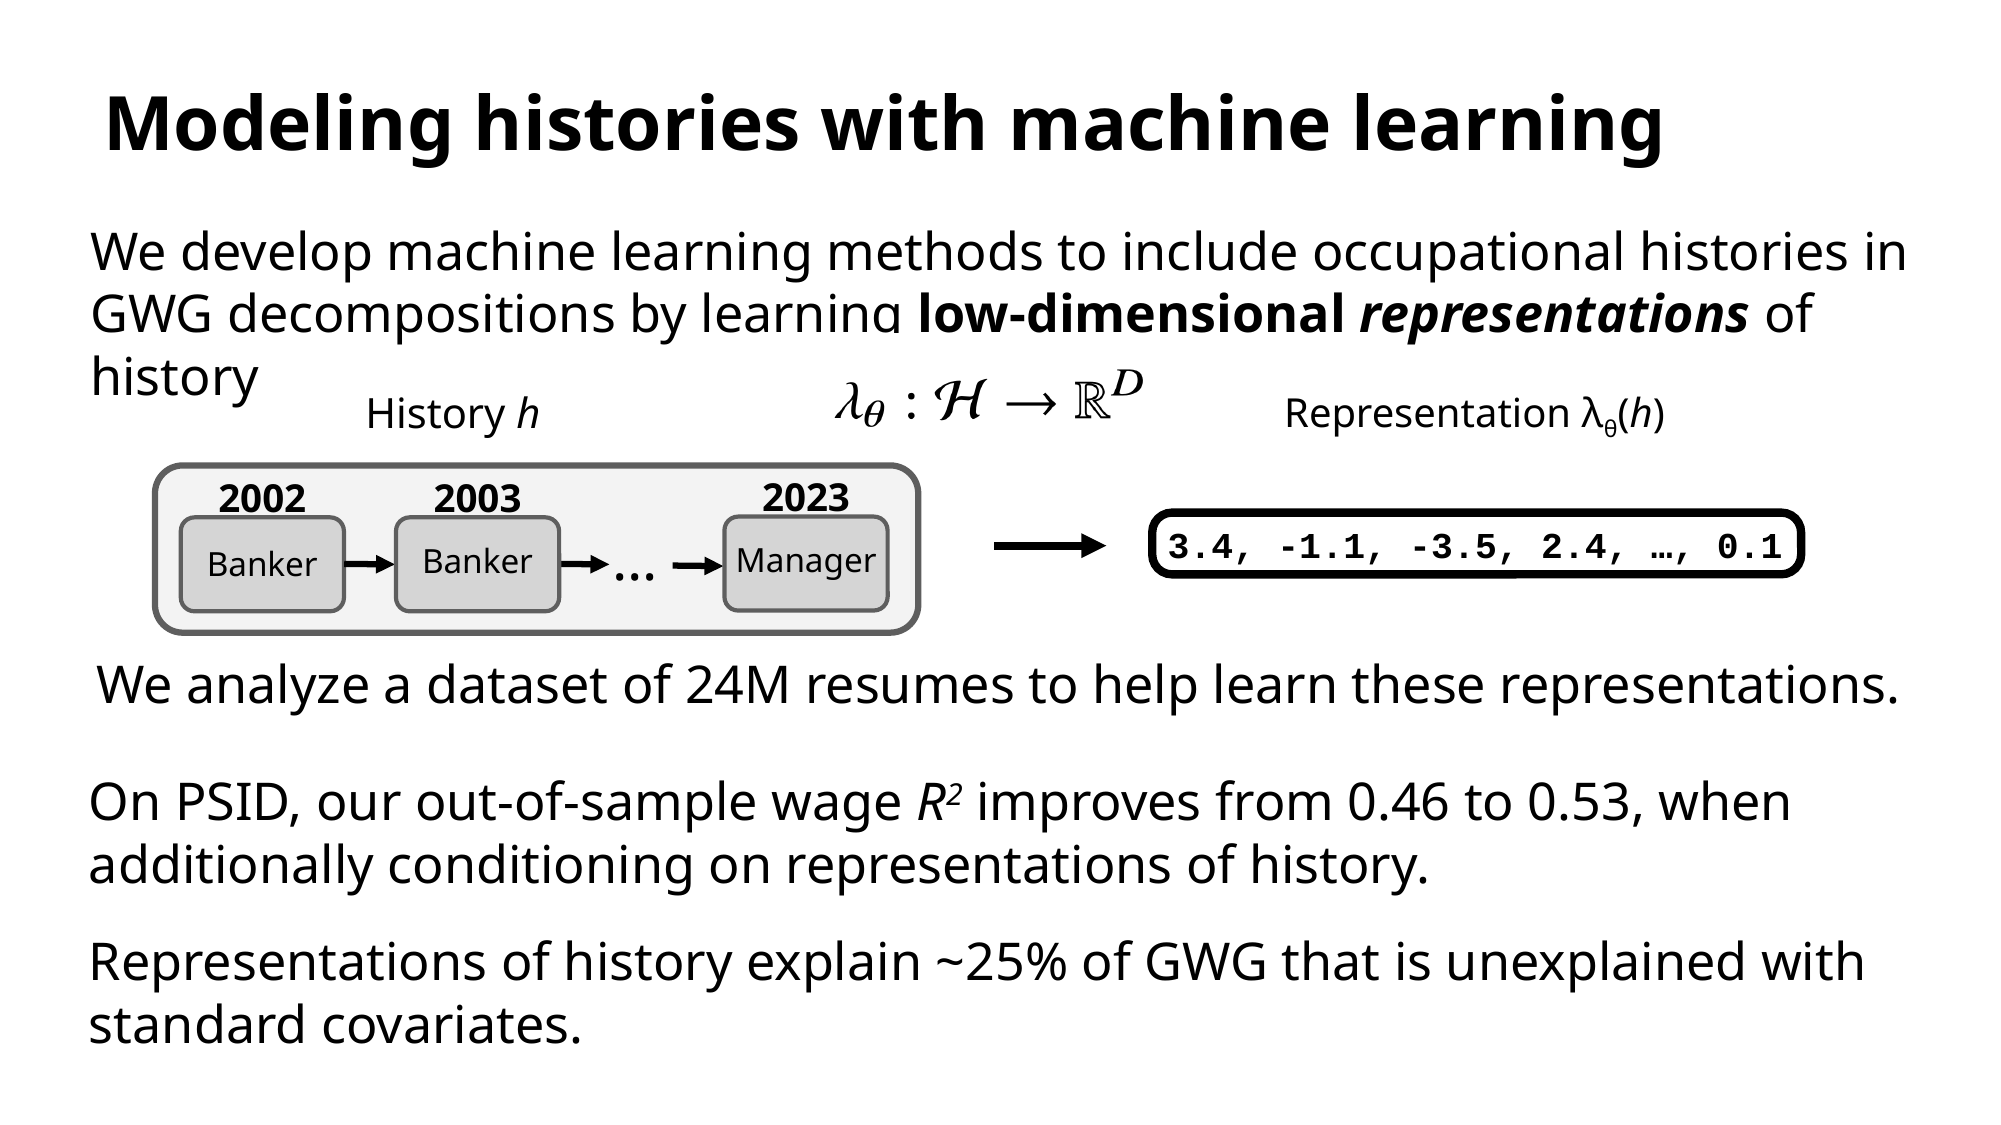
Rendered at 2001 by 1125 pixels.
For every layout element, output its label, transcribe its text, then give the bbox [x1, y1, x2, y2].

title Modeling histories with machine learning [98, 88, 1901, 207]
text_box We develop machine learning methods to include occupational histories in GWG decompositions by learning low-dimensional representations of history [86, 214, 1965, 441]
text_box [154, 382, 1802, 633]
picture [828, 332, 1146, 452]
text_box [84, 646, 1978, 1092]
